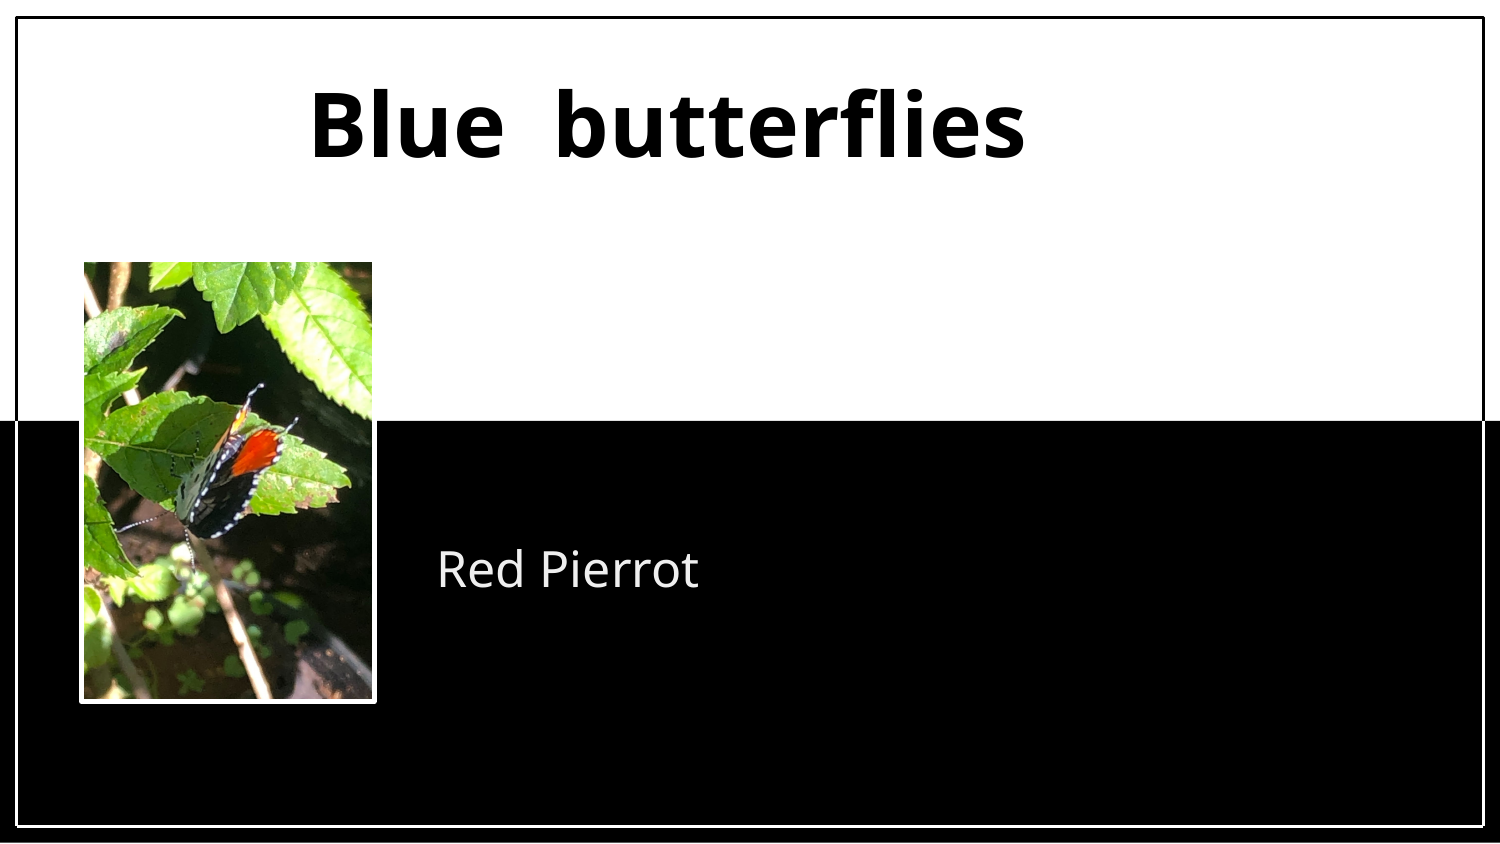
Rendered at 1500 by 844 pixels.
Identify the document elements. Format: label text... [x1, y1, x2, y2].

picture [83, 261, 373, 700]
text_box Red Pierrot [408, 522, 1500, 673]
title Blue butterflies [292, 52, 1208, 157]
